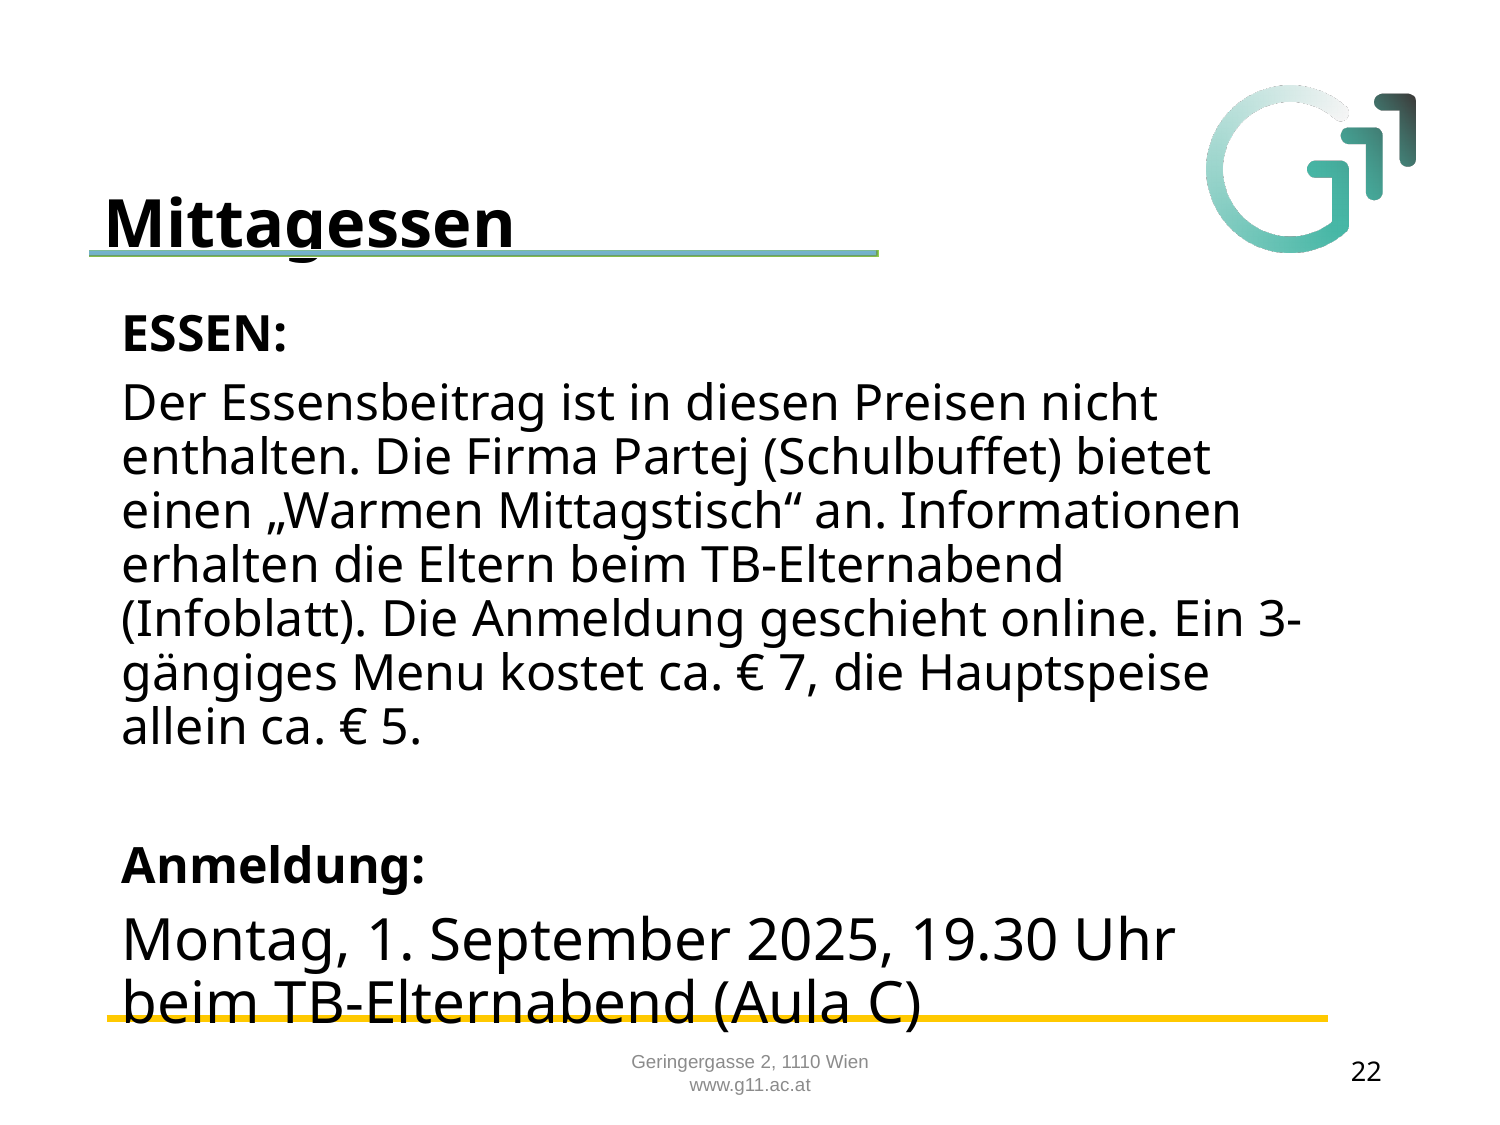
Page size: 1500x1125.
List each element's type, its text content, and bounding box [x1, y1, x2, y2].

list ESSEN: Der Essensbeitrag ist in diesen Preisen nicht enthalten. Die Firma Partej (Schulbuffet) bietet einen „Warmen Mittagstisch“ an. Informationen erhalten die Eltern beim TB-Elternabend (Infoblatt). Die Anmeldung geschieht online. Ein 3-gängiges Menu kostet ca. € 7, die Hauptspeise allein ca. € 5. Anmeldung: Montag, 1. September 2025, 19.30 Uhr beim TB-Elternabend (Aula C) [106, 300, 1328, 981]
text_box Gleiche Chancen für AHS- und Mittagessen [88, 98, 1117, 253]
slide_number 22 [1059, 1042, 1397, 1103]
picture [88, 249, 880, 258]
footer Geringergasse 2, 1110 Wien www.g11.ac.at [496, 1042, 1004, 1103]
picture [1206, 85, 1416, 253]
